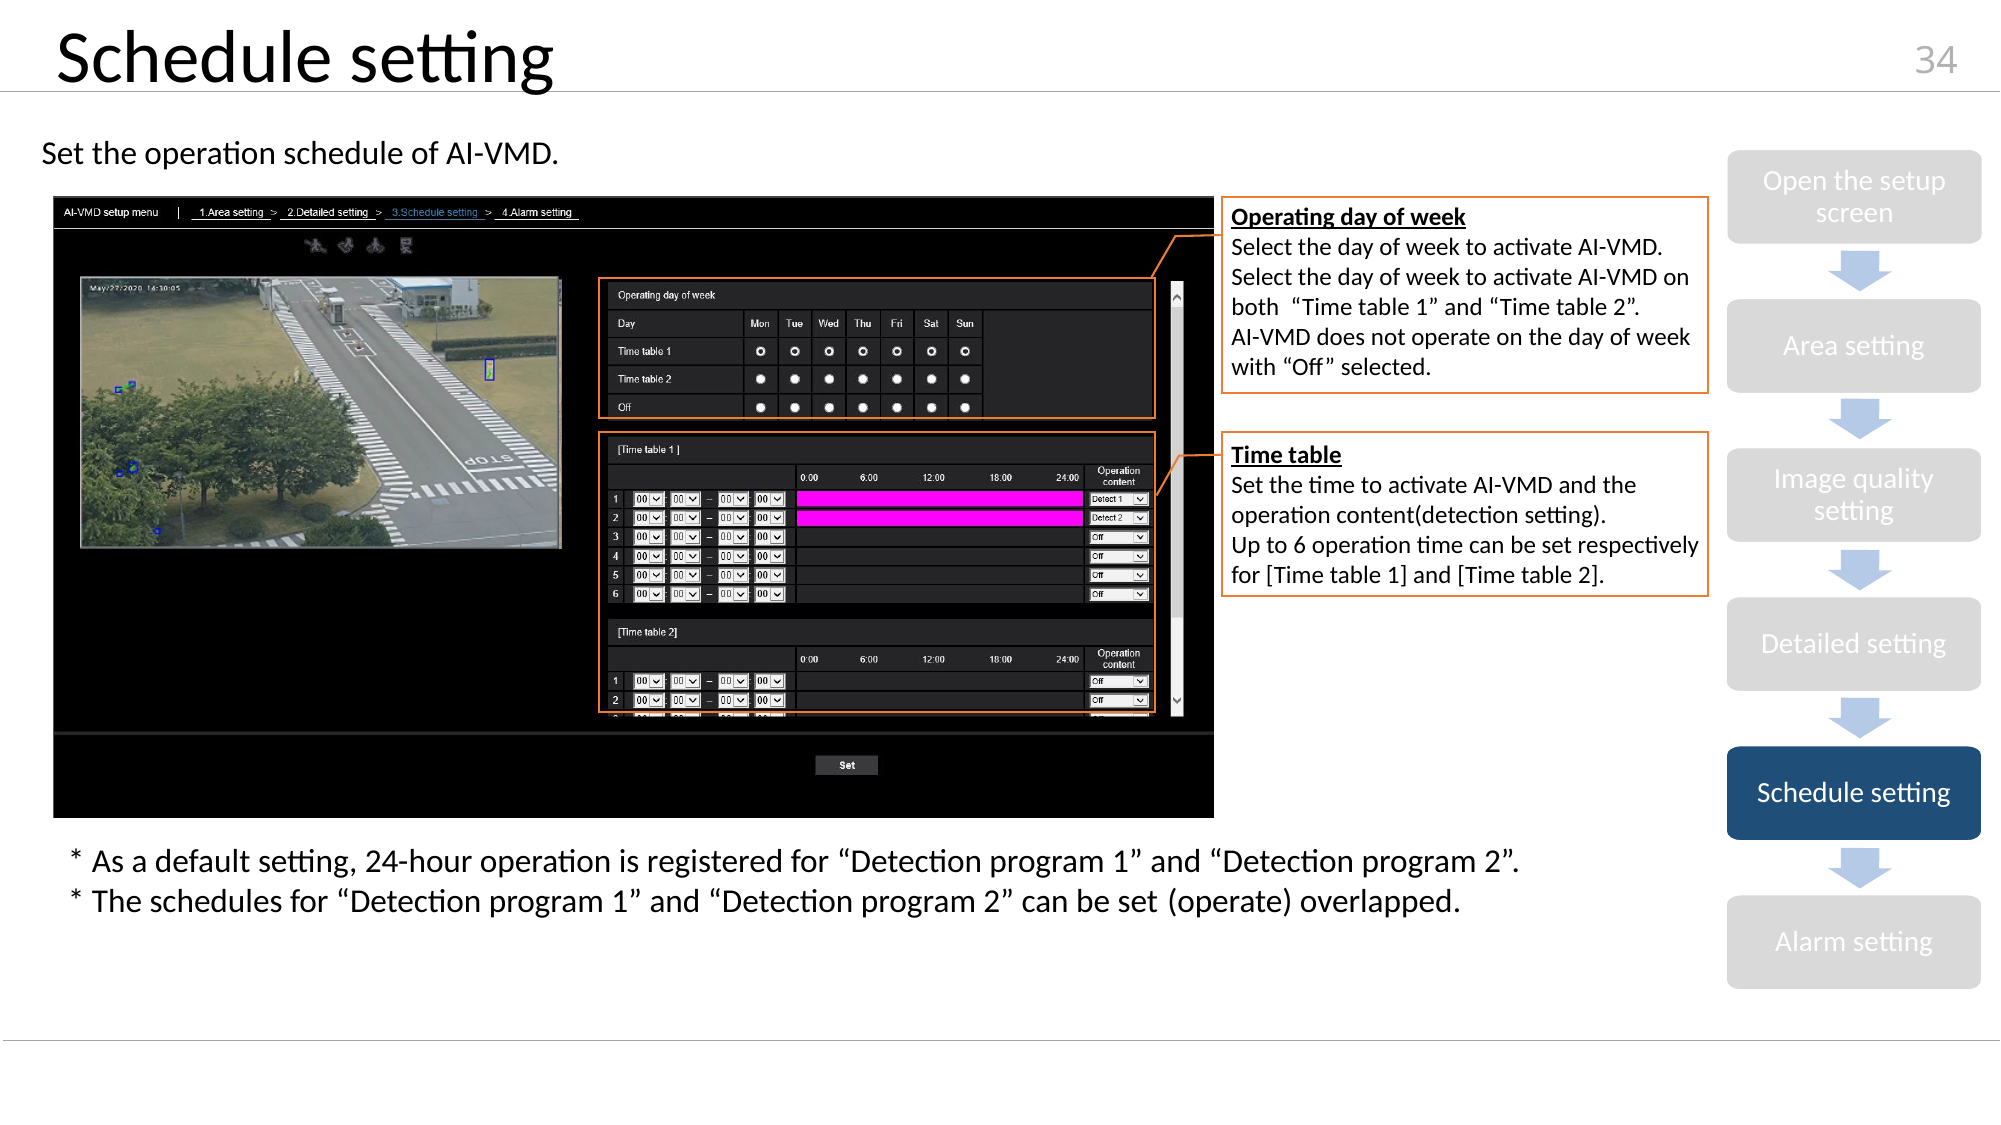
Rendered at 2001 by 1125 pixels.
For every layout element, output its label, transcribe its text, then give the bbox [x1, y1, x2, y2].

text_box Set the operation schedule of AI-VMD. [26, 124, 1245, 179]
title Schedule setting [41, 12, 1767, 105]
text_box Time table Set the time to activate AI-VMD and the operation content(detection setting). Up to 6 operation time can be set respectively for [Time table 1] and [Time table 2]. [1216, 430, 1725, 596]
picture [53, 196, 1214, 818]
text_box Operating day of week Select the day of week to activate AI-VMD. Select the day of week to activate AI-VMD on both “Time table 1” and “Time table 2”. AI-VMD does not operate on the day of week with “Off” selected. [1216, 193, 1715, 388]
text_box [1221, 388, 1709, 394]
slide_number 34 [1522, 31, 1973, 92]
text_box * As a default setting, 24-hour operation is registered for “Detection program 1” and “Detection program 2”. * The schedules for “Detection program 1” and “Detection program 2” can be set (operate) overlapped. [53, 831, 1552, 927]
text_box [1725, 149, 1983, 991]
